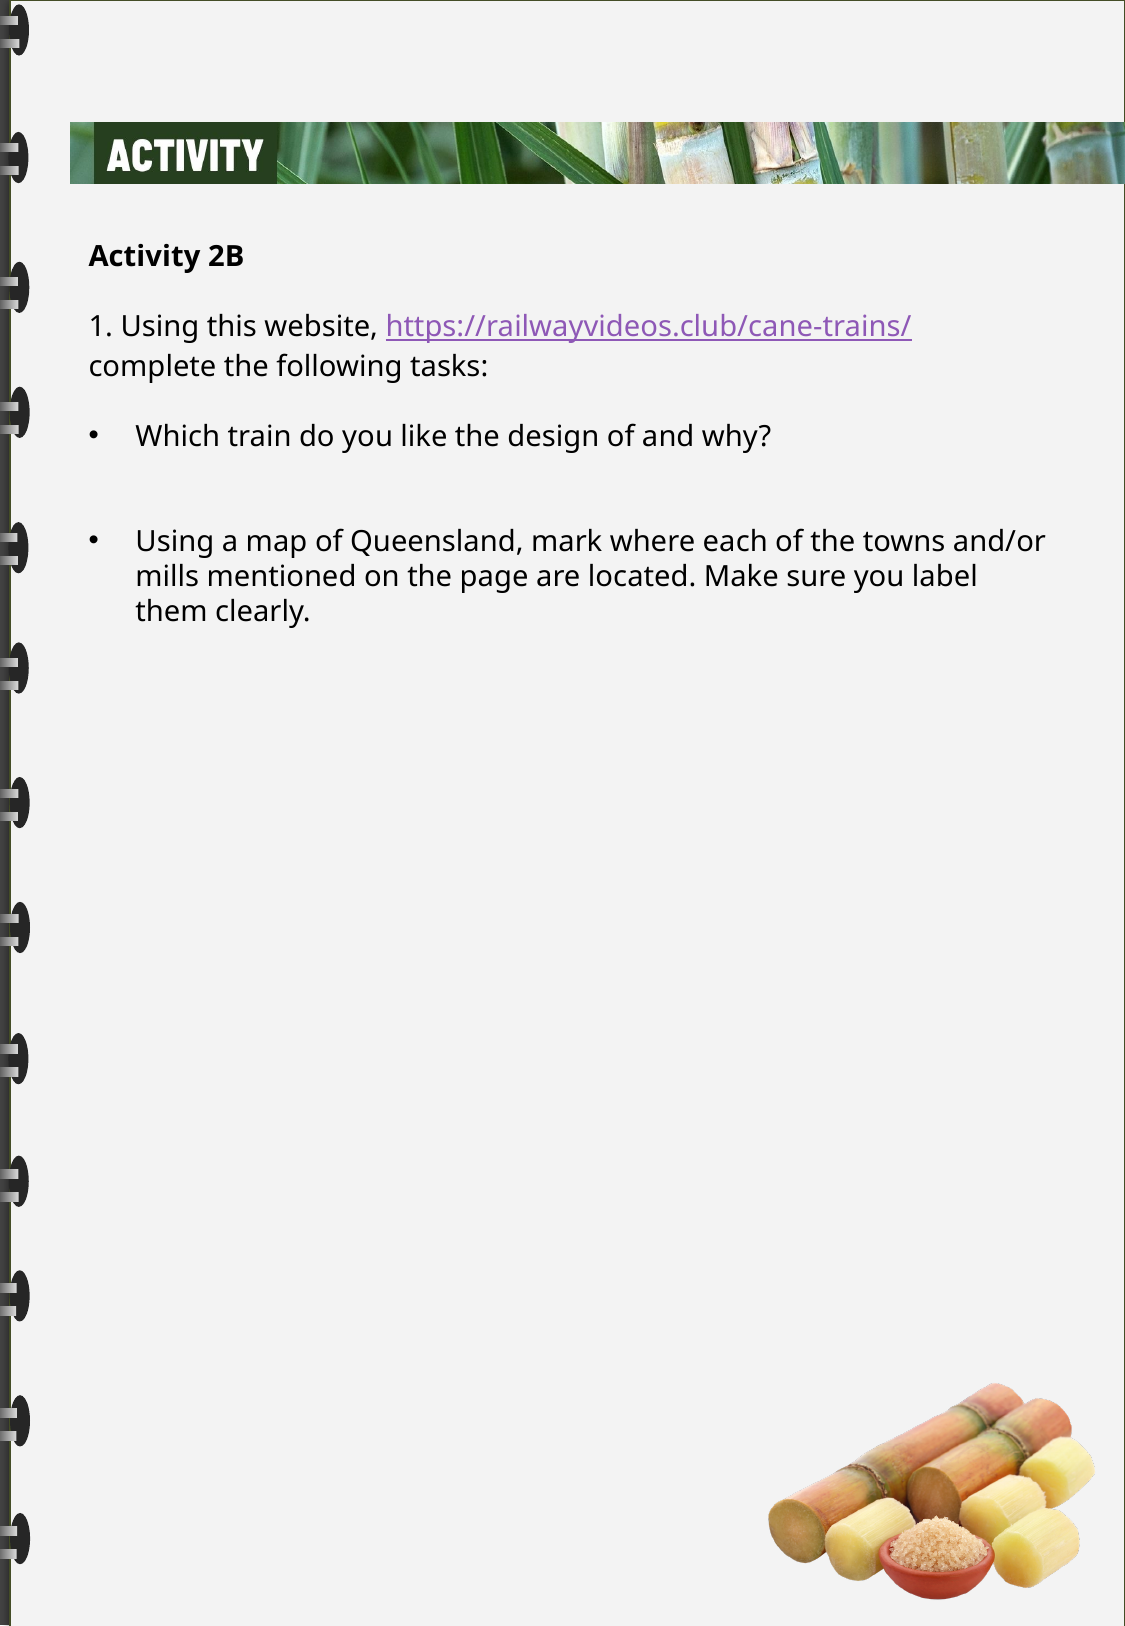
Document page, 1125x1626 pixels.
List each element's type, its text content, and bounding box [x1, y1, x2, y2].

picture [765, 1378, 1098, 1604]
text_box Activity 2B 1. Using this website, https://railwayvideos.club/cane-trains/ complete the following tasks: Which train do you like the design of and why? Using a map of Queensland, mark where each of the towns and/or mills mentioned on the page are located. Make sure you label them clearly. [73, 230, 1062, 1159]
picture [70, 122, 1125, 184]
